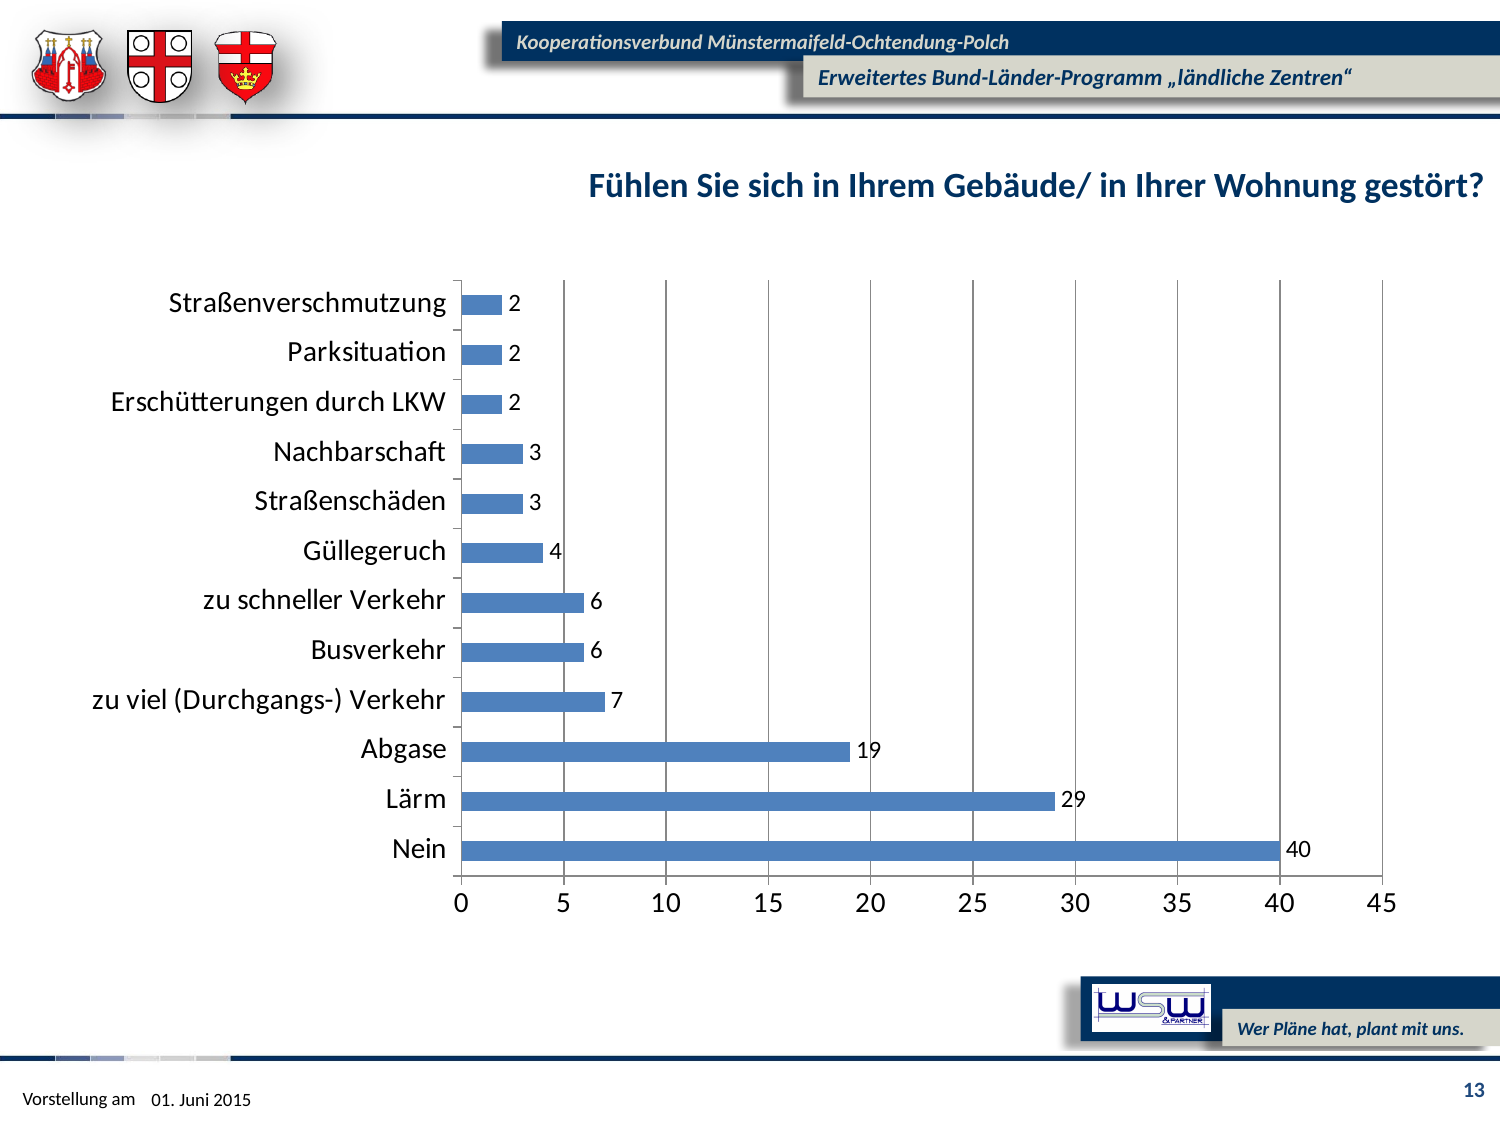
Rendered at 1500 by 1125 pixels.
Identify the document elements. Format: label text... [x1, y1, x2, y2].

picture [1092, 984, 1211, 1032]
picture [0, 109, 1500, 125]
picture [212, 29, 278, 107]
picture [29, 25, 108, 108]
chart [64, 266, 1426, 935]
text_box Fühlen Sie sich in Ihrem Gebäude/ in Ihrer Wohnung gestört? [442, 155, 1500, 213]
picture [127, 30, 192, 103]
picture [0, 1051, 1500, 1067]
